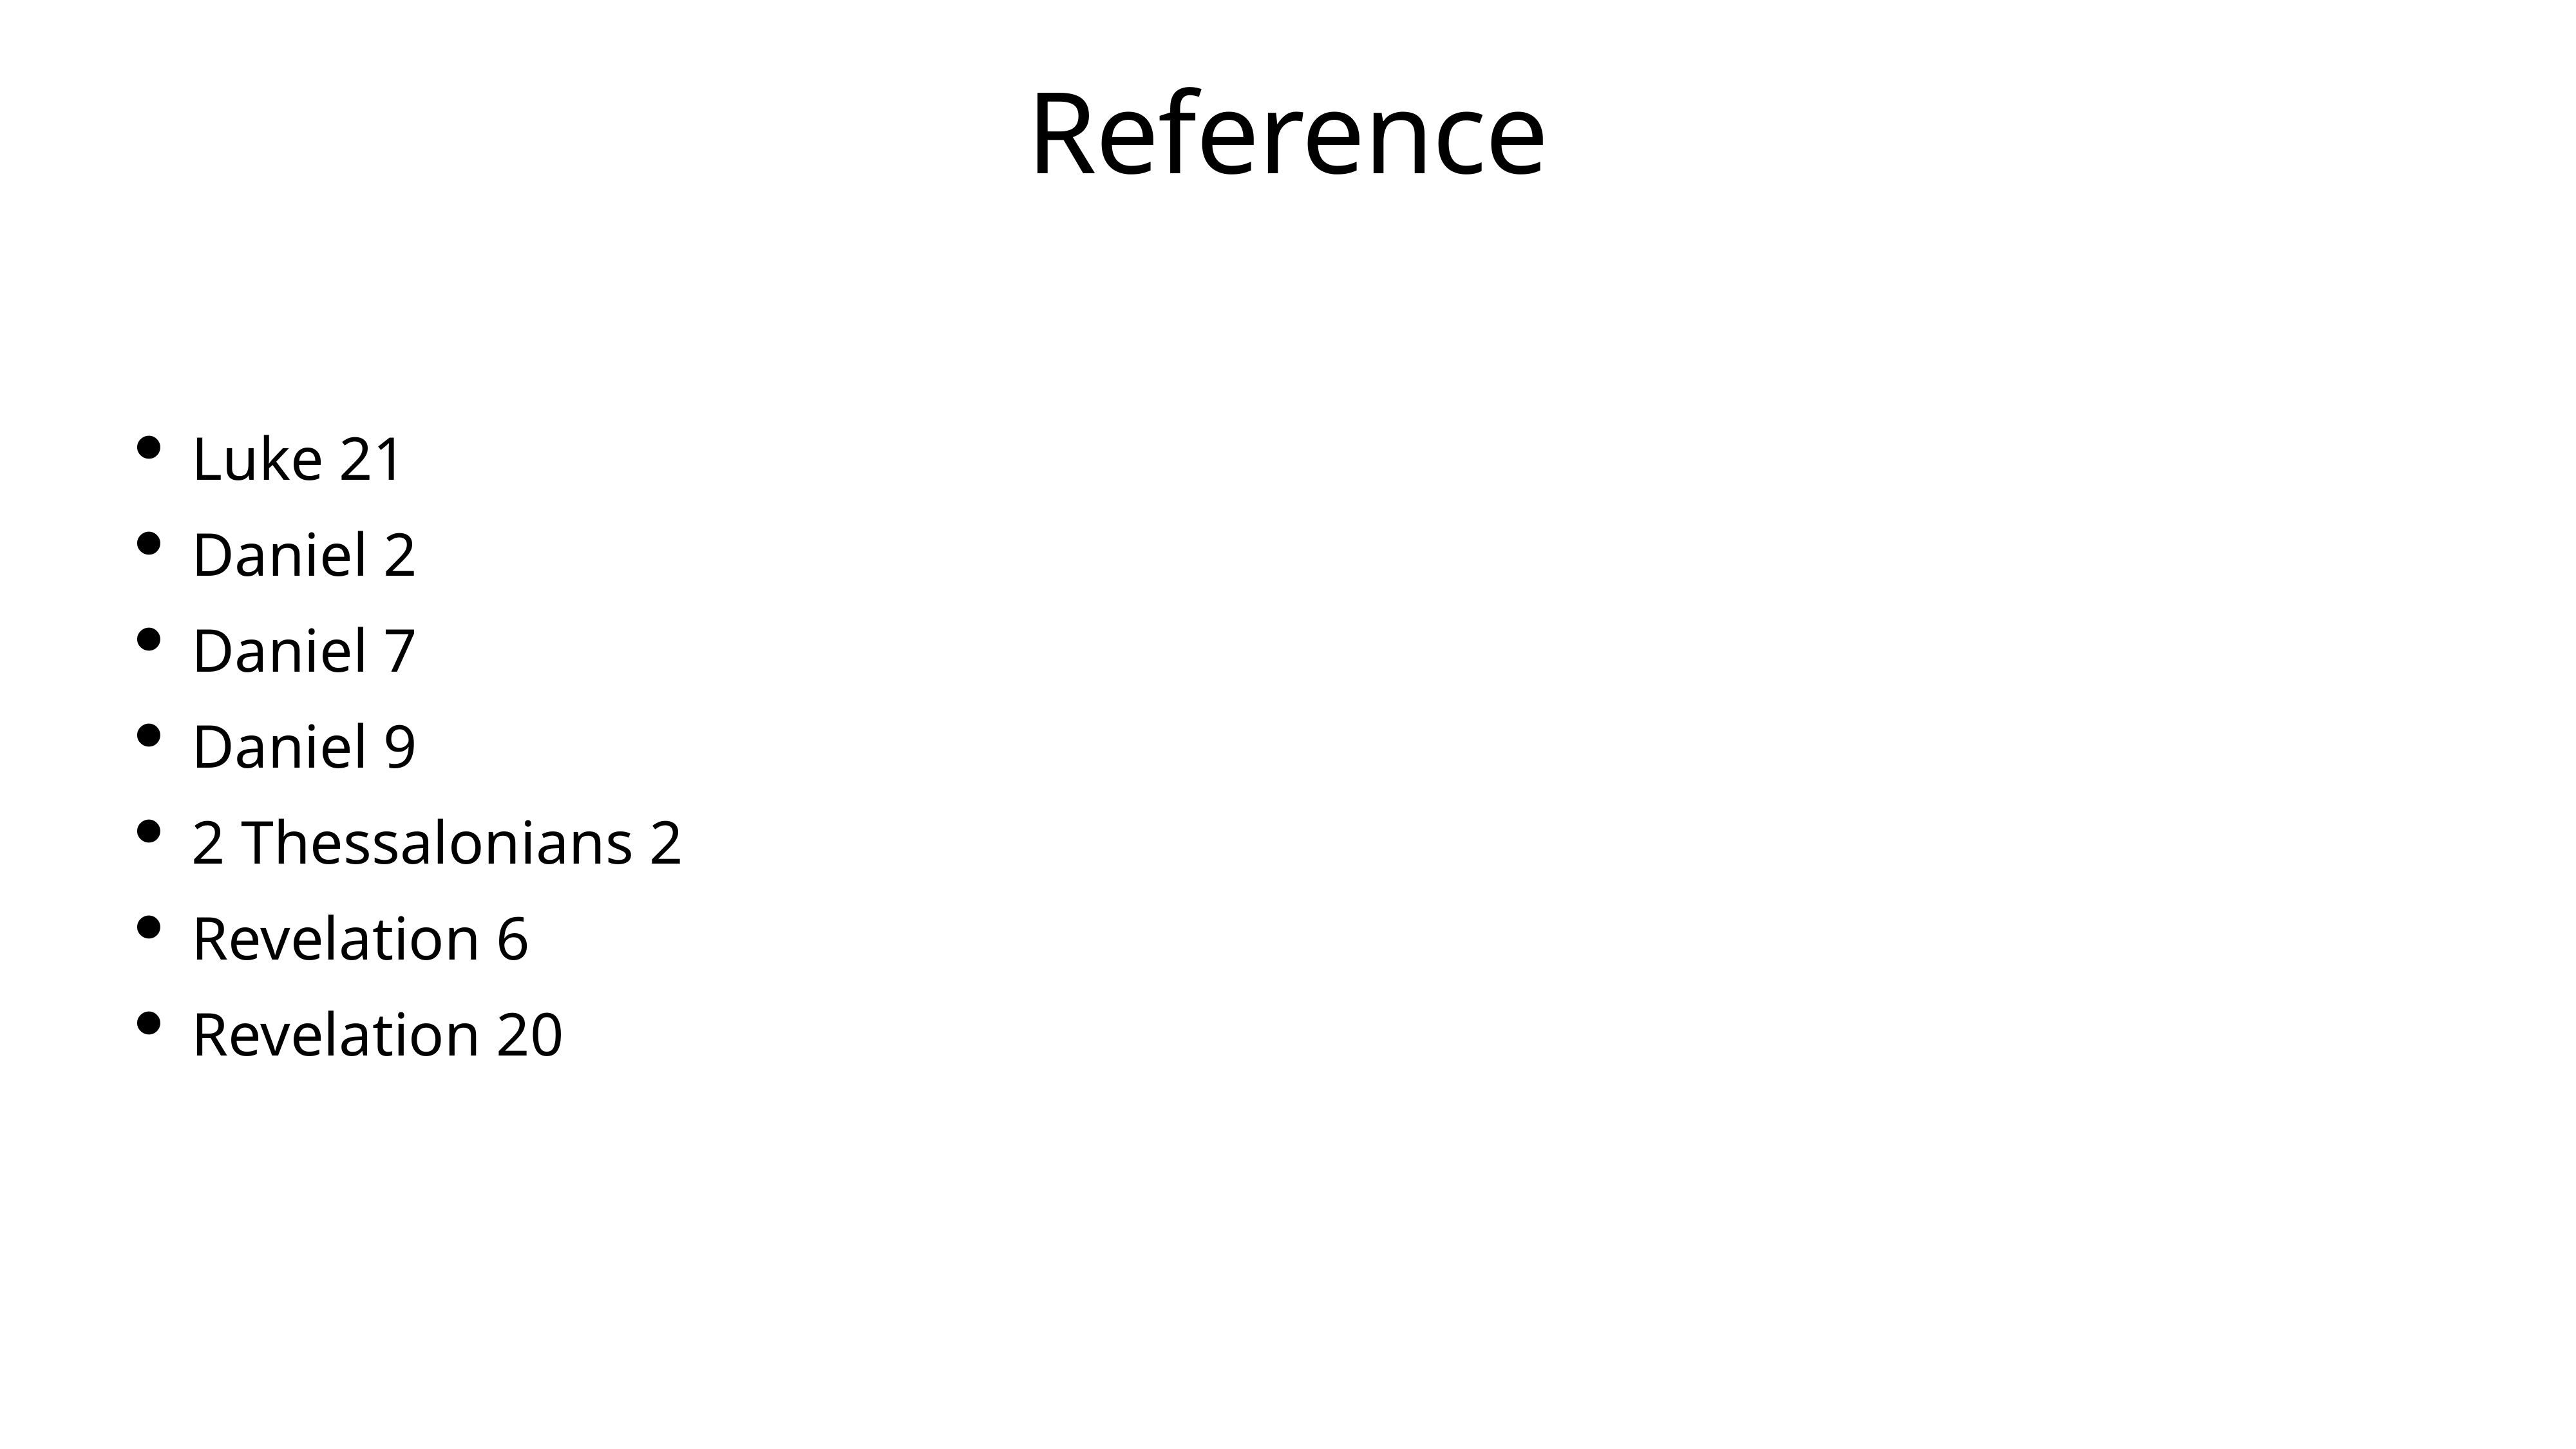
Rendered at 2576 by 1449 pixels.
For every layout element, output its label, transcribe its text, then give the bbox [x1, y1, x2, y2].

title Reference [128, 81, 2448, 265]
list Luke 21 Daniel 2 Daniel 7 Daniel 9 2 Thessalonians 2 Revelation 6 Revelation 20 [128, 423, 2448, 1321]
